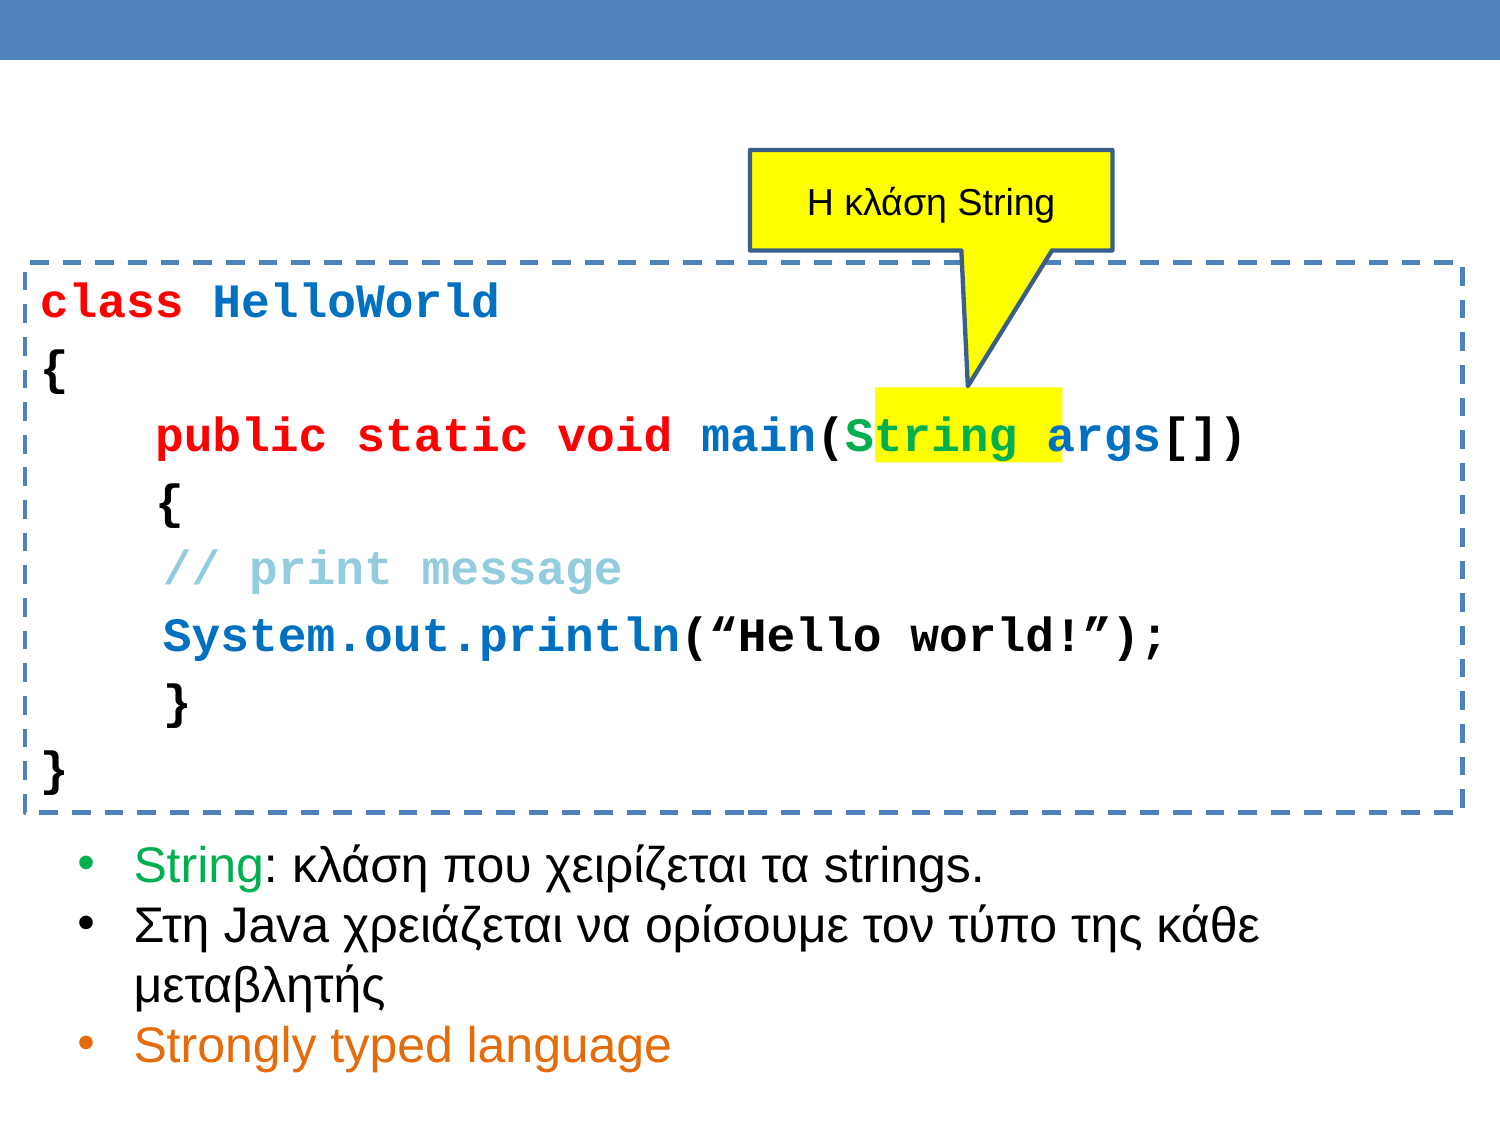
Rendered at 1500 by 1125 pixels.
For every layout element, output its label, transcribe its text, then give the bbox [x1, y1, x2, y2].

list class HelloWorld { public static void main(String args[]) { // print message System.out.println(“Hello world!”); } } [24, 262, 1463, 813]
text_box String: κλάση που χειρίζεται τα strings. Στη Java χρειάζεται να ορίσουμε τον τύπο της κάθε μεταβλητής Strongly typed language [62, 824, 1463, 1080]
text_box Η κλάση String [747, 147, 1115, 389]
